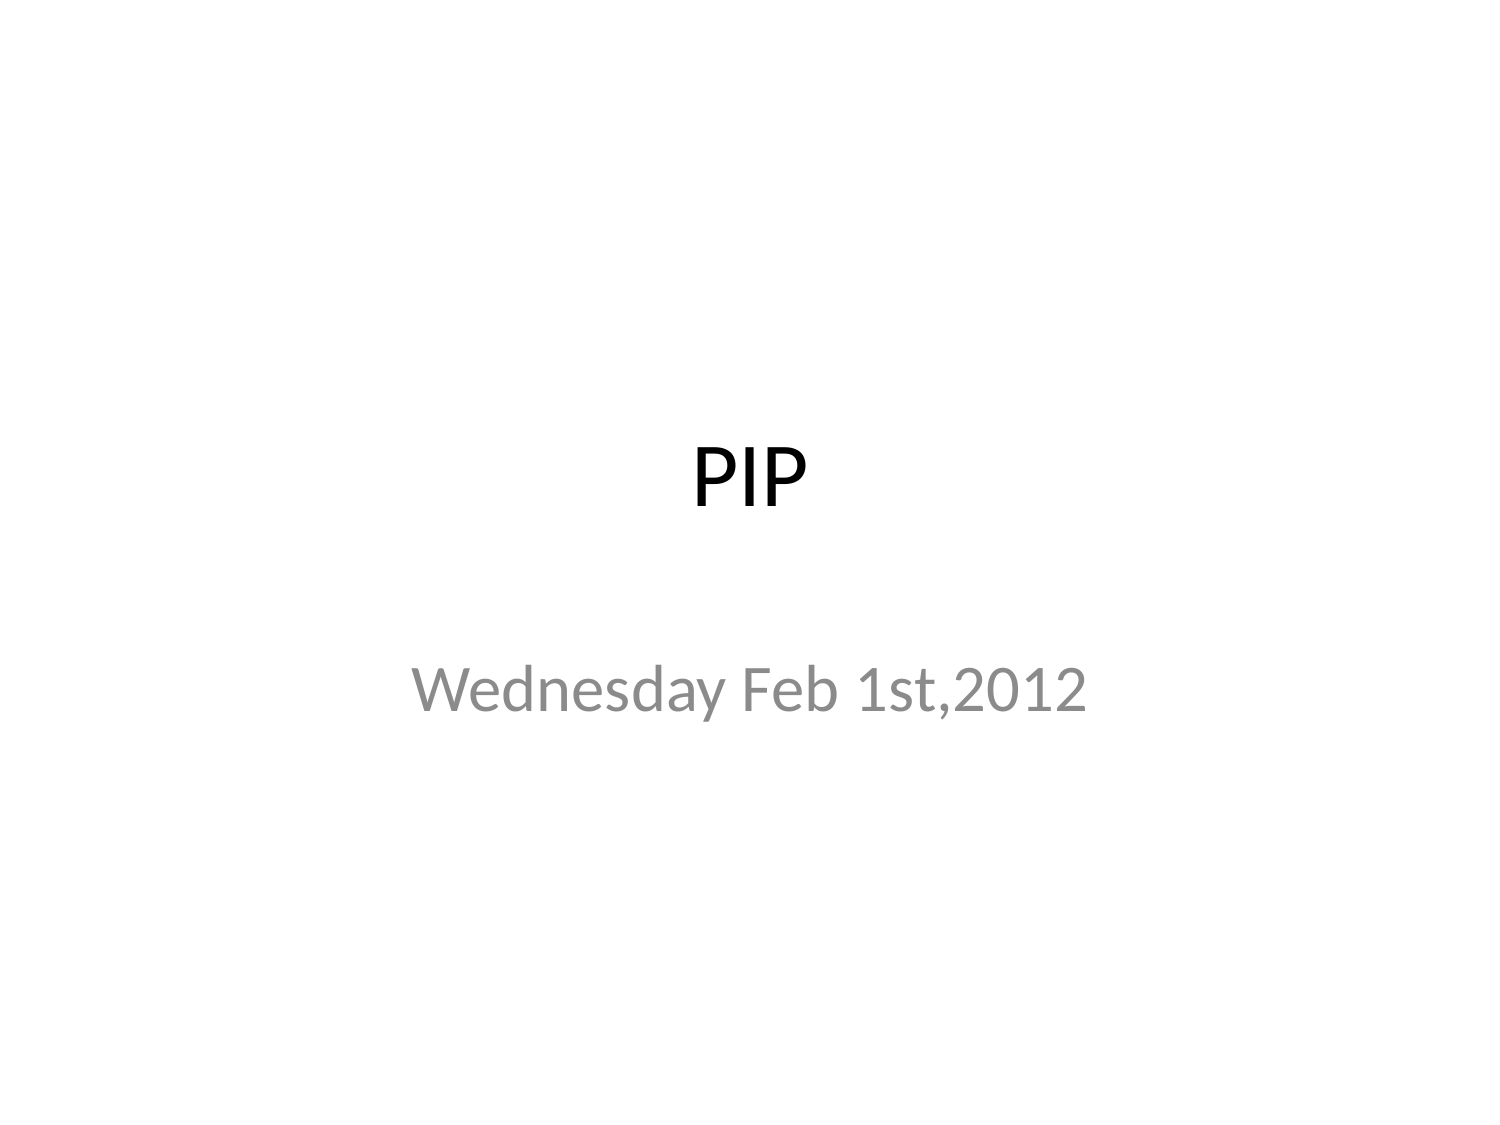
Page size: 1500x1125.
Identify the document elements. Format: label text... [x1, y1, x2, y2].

subtitle Wednesday Feb 1st,2012 [225, 637, 1275, 925]
title PIP [112, 349, 1388, 591]
